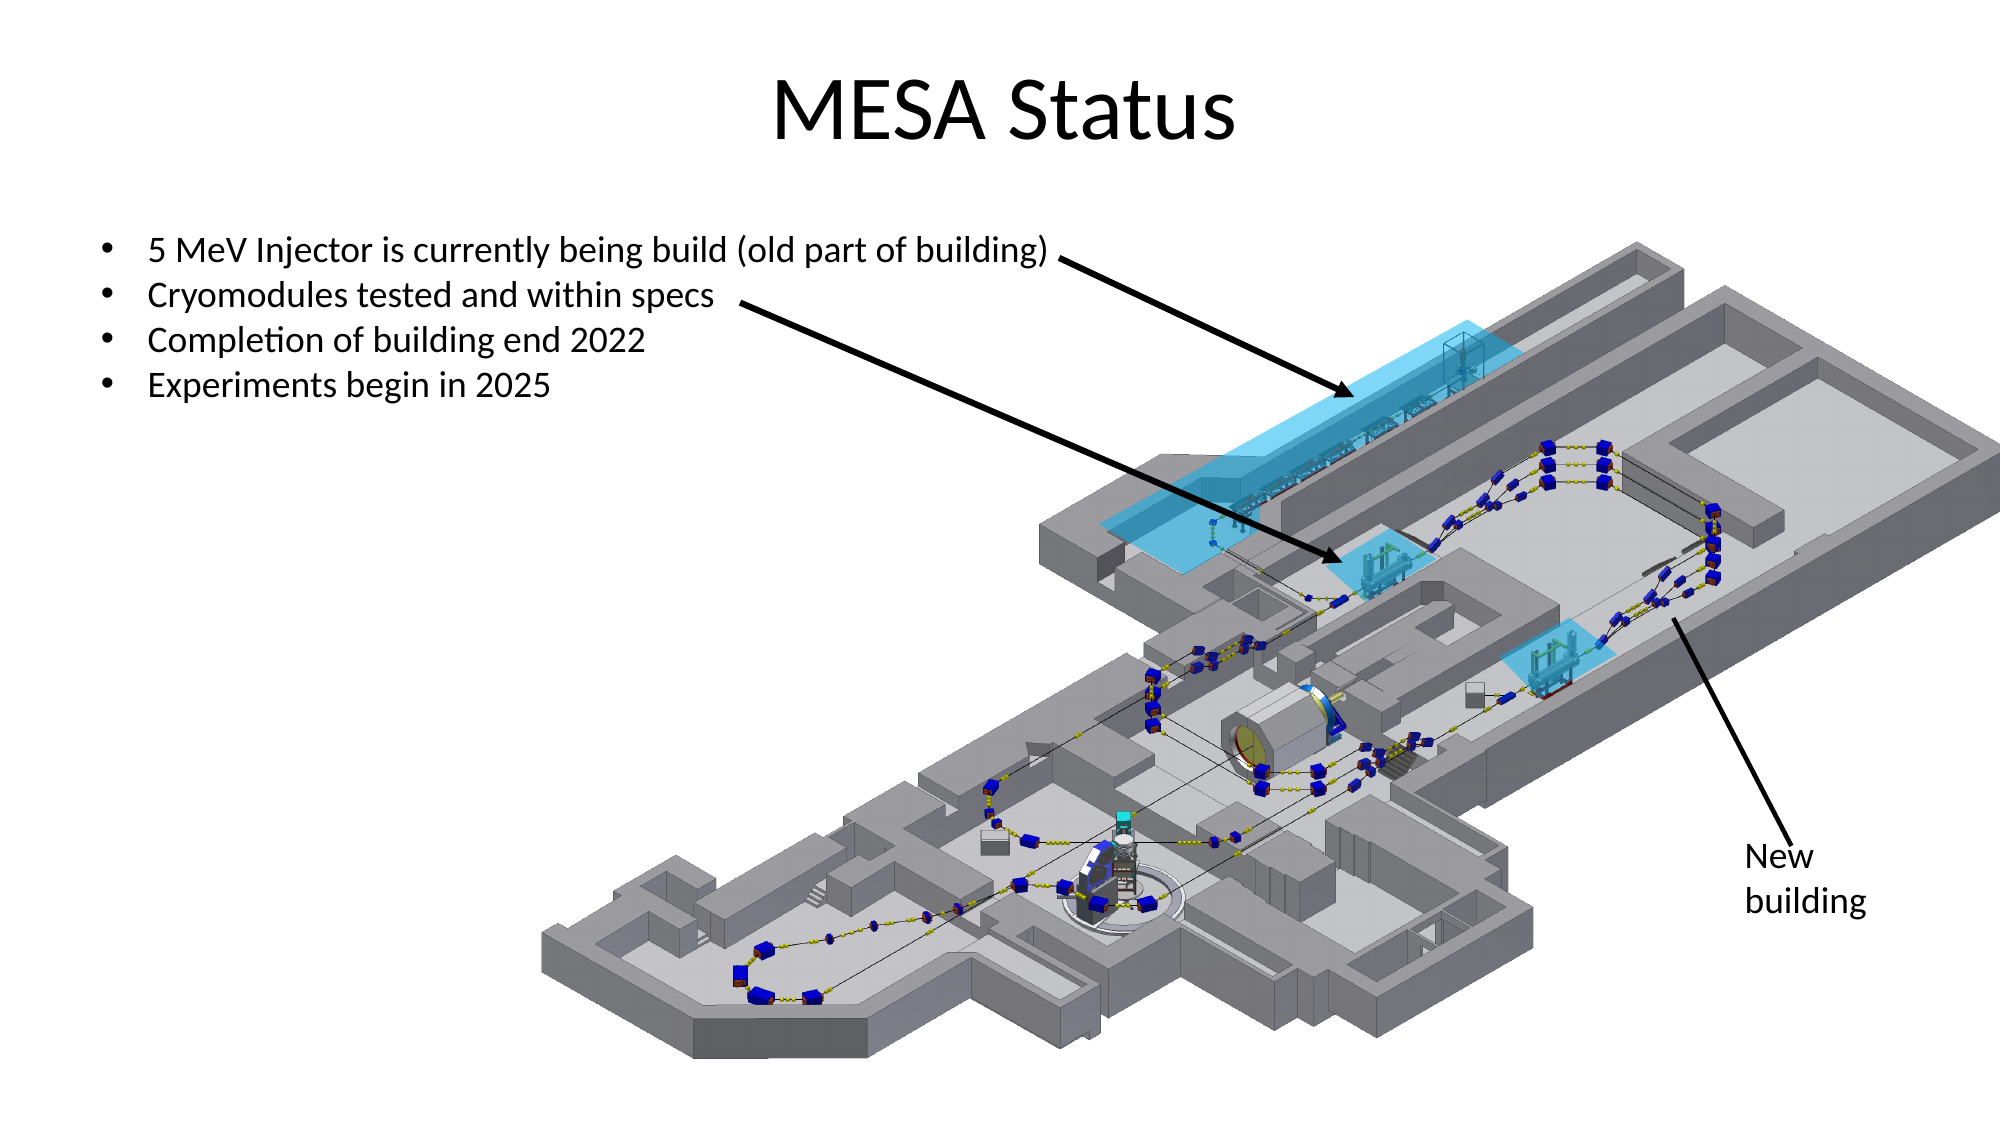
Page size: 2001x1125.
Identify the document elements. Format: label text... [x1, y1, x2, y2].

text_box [739, 302, 1343, 563]
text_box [1058, 257, 1355, 398]
text_box 5 MeV Injector is currently being build (old part of building) Cryomodules tested and within specs Completion of building end 2022 Experiments begin in 2025 [86, 217, 1173, 413]
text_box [527, 221, 2000, 1071]
title MESA Status [114, 9, 1915, 197]
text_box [1673, 617, 1792, 847]
